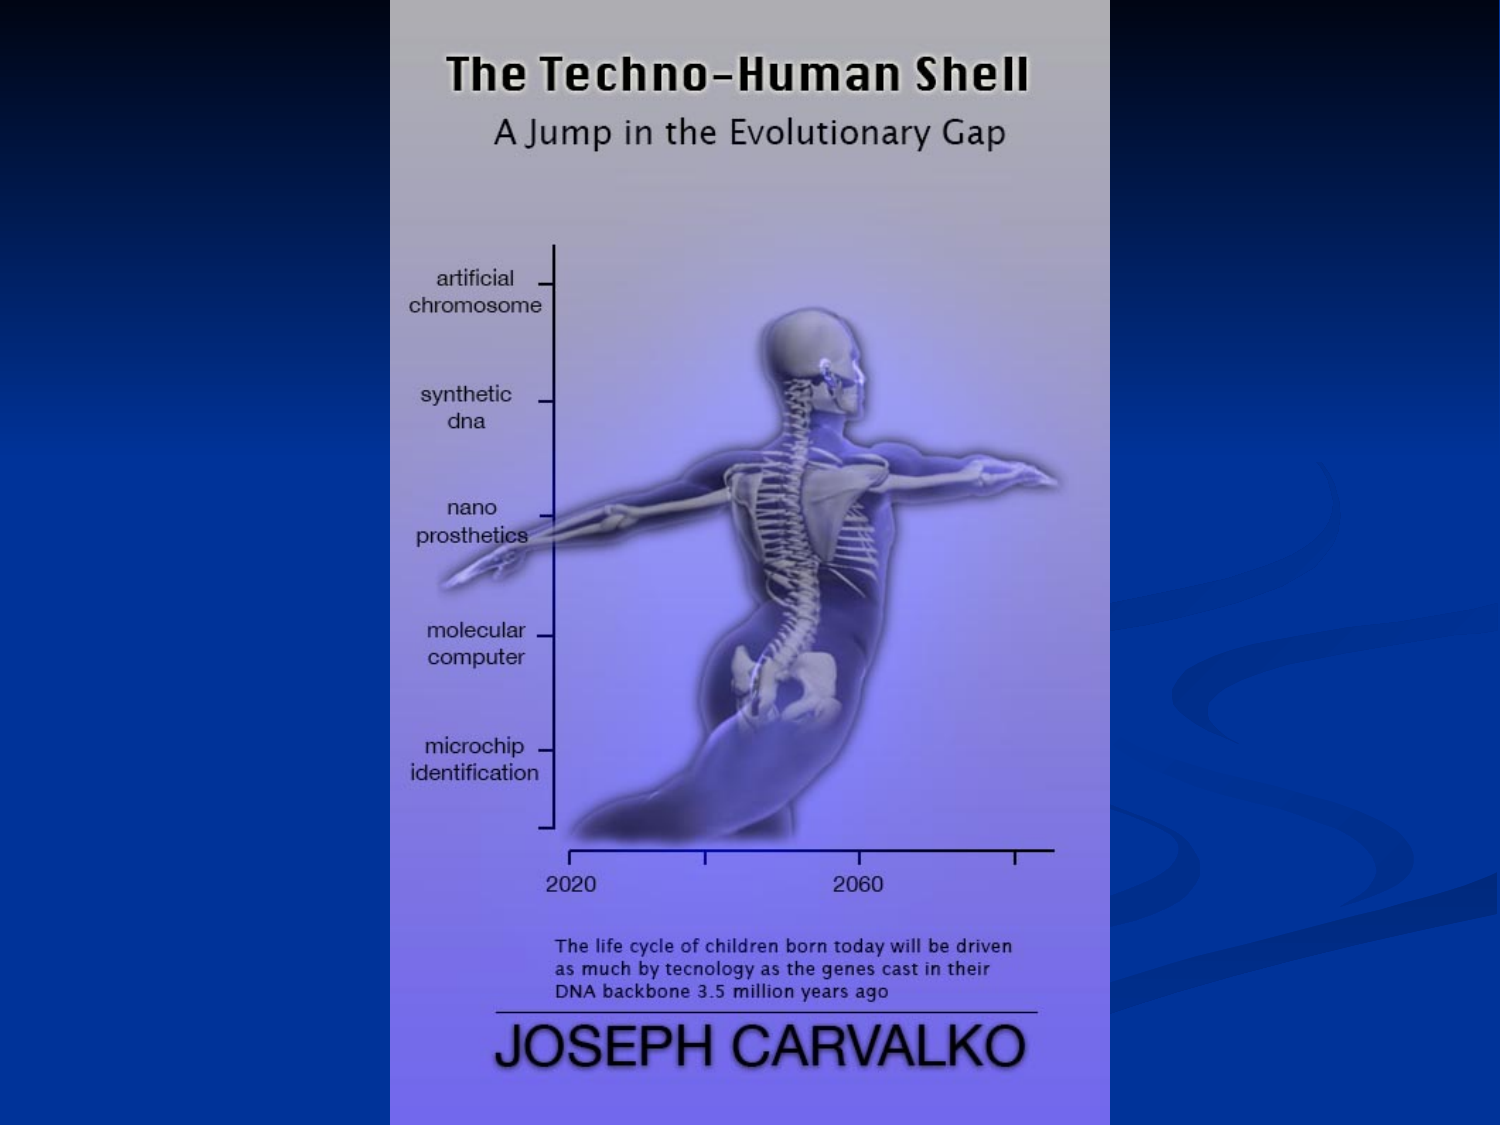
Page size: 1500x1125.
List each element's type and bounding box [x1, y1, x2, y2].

picture [390, 0, 1110, 1125]
